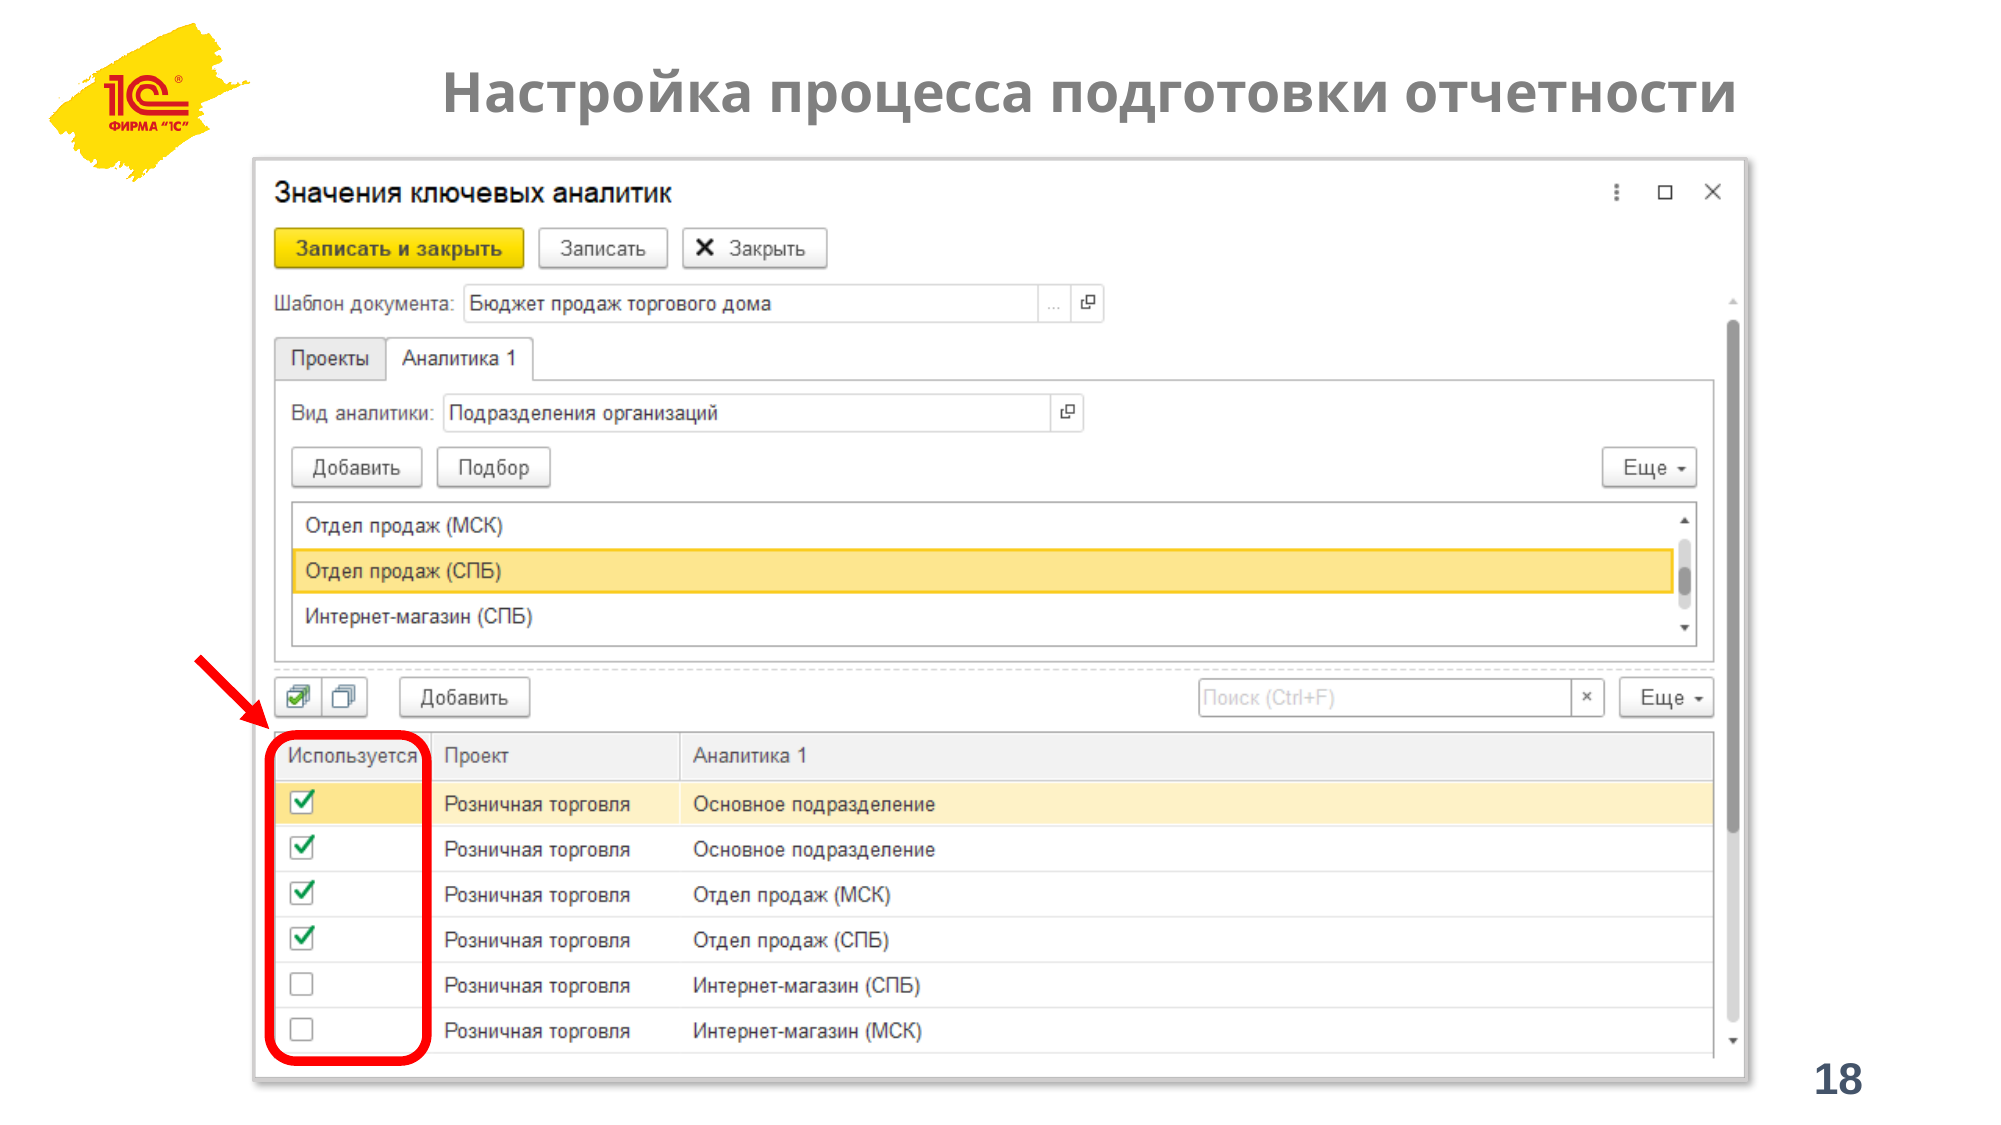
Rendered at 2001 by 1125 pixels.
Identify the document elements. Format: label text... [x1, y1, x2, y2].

picture [42, 18, 254, 185]
picture [254, 159, 1746, 1079]
title Настройка процесса подготовки отчетности [426, 29, 1863, 160]
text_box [197, 657, 270, 730]
